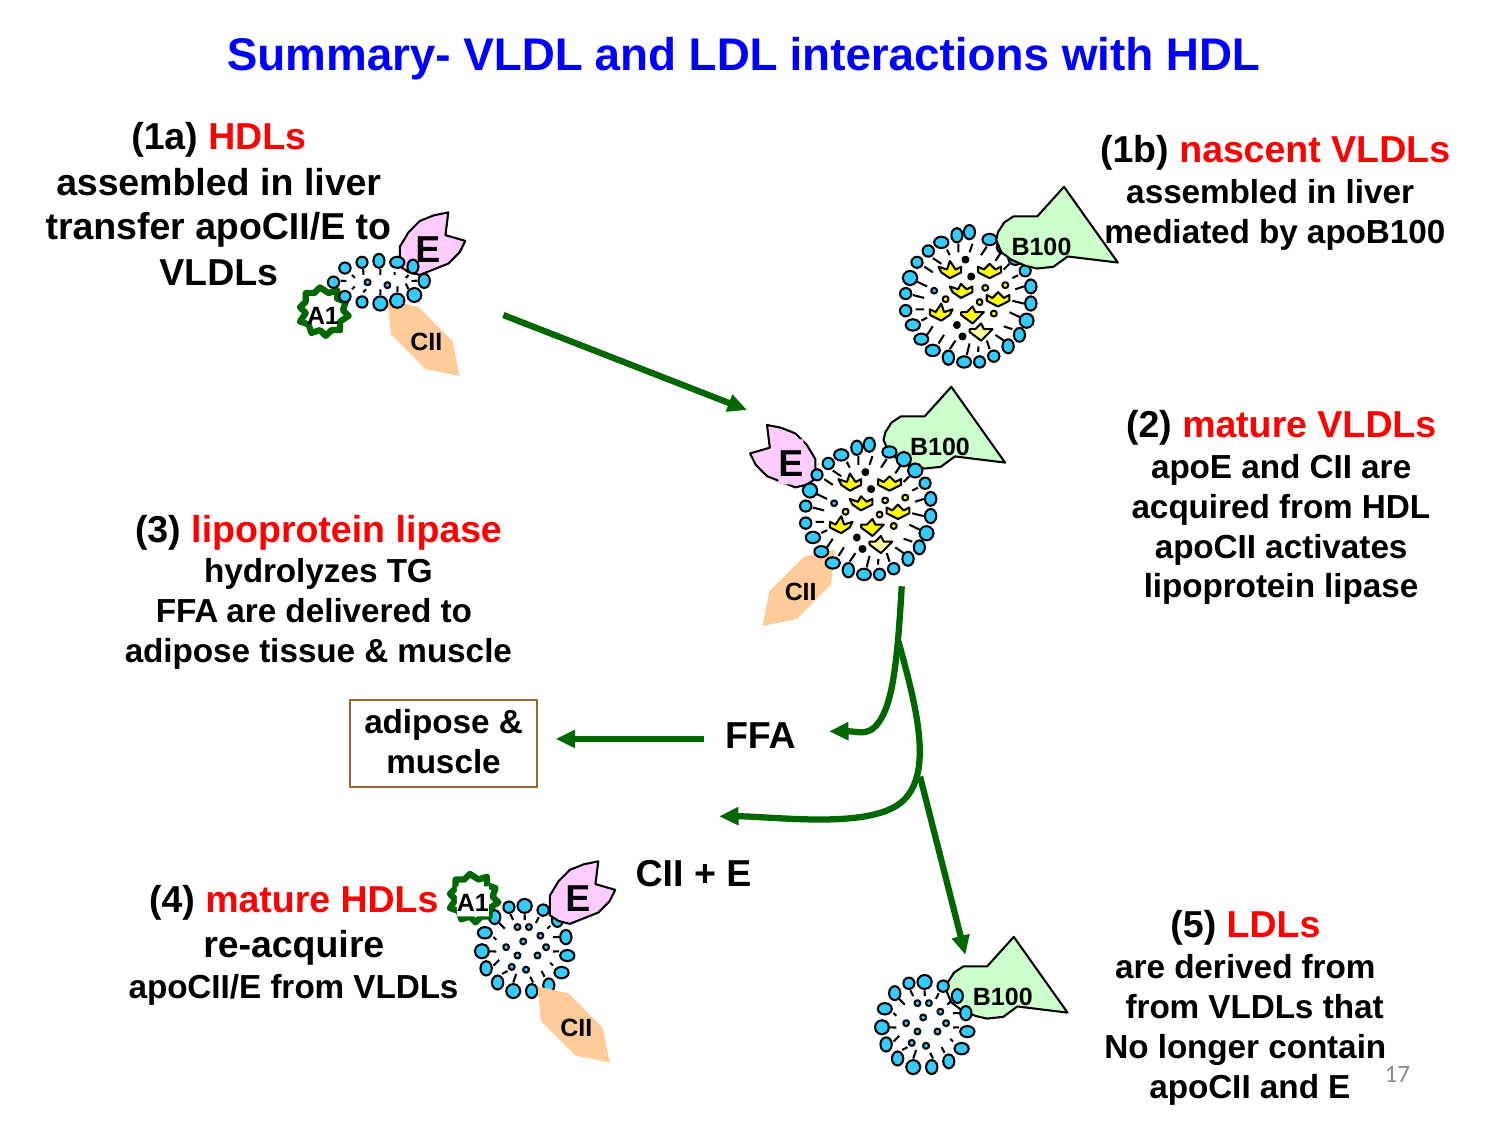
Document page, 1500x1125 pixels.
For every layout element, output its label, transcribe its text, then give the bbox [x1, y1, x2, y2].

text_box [499, 324, 1438, 627]
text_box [399, 212, 466, 276]
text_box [874, 774, 1451, 1075]
text_box (1b) nascent VLDLs assembled in liver mediated by apoB100 [1100, 124, 1450, 188]
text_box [299, 287, 349, 337]
text_box (1a) HDLs assembled in liver transfer apoCII/E to VLDLs [37, 112, 400, 163]
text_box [62, 499, 926, 788]
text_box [327, 253, 431, 311]
text_box Summary- VLDL and LDL interactions with HDL [112, 24, 1375, 88]
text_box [387, 299, 460, 377]
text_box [124, 712, 976, 1063]
slide_number 17 [1074, 1083, 1425, 1103]
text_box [899, 187, 1124, 323]
